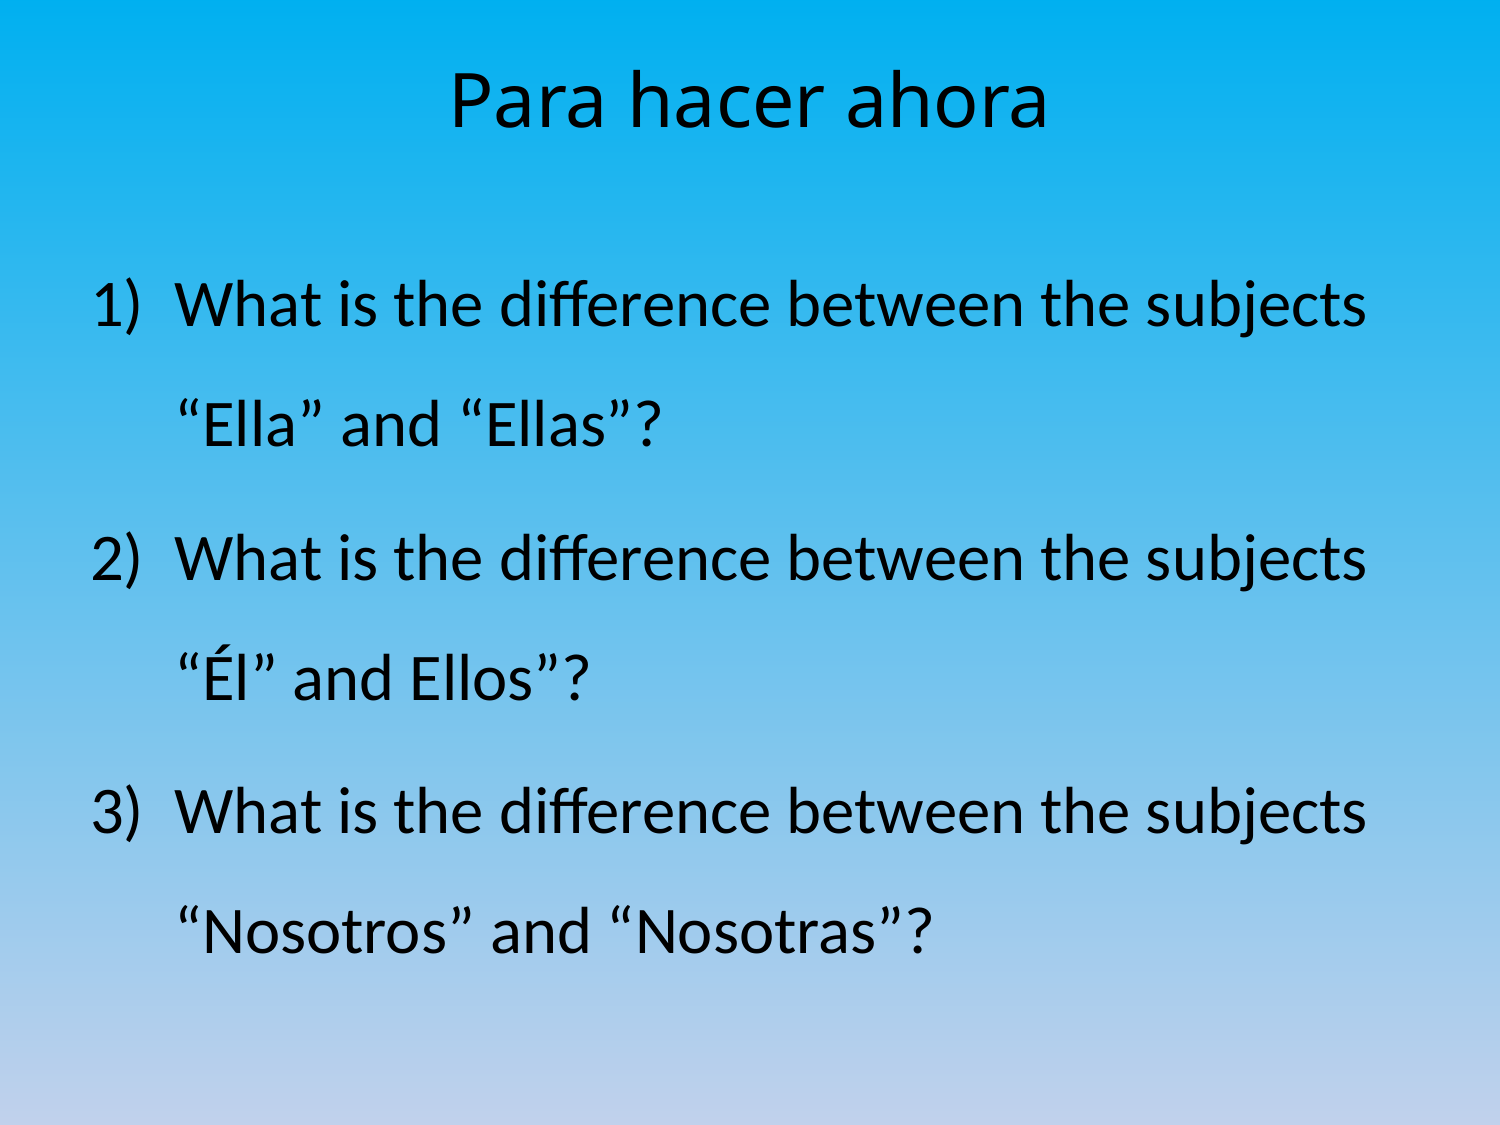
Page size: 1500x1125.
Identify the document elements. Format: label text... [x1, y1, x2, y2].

title Para hacer ahora [75, 45, 1425, 212]
list What is the difference between the subjects “Ella” and “Ellas”? What is the difference between the subjects “Él” and Ellos”? What is the difference between the subjects “Nosotros” and “Nosotras”? [75, 212, 1425, 1005]
